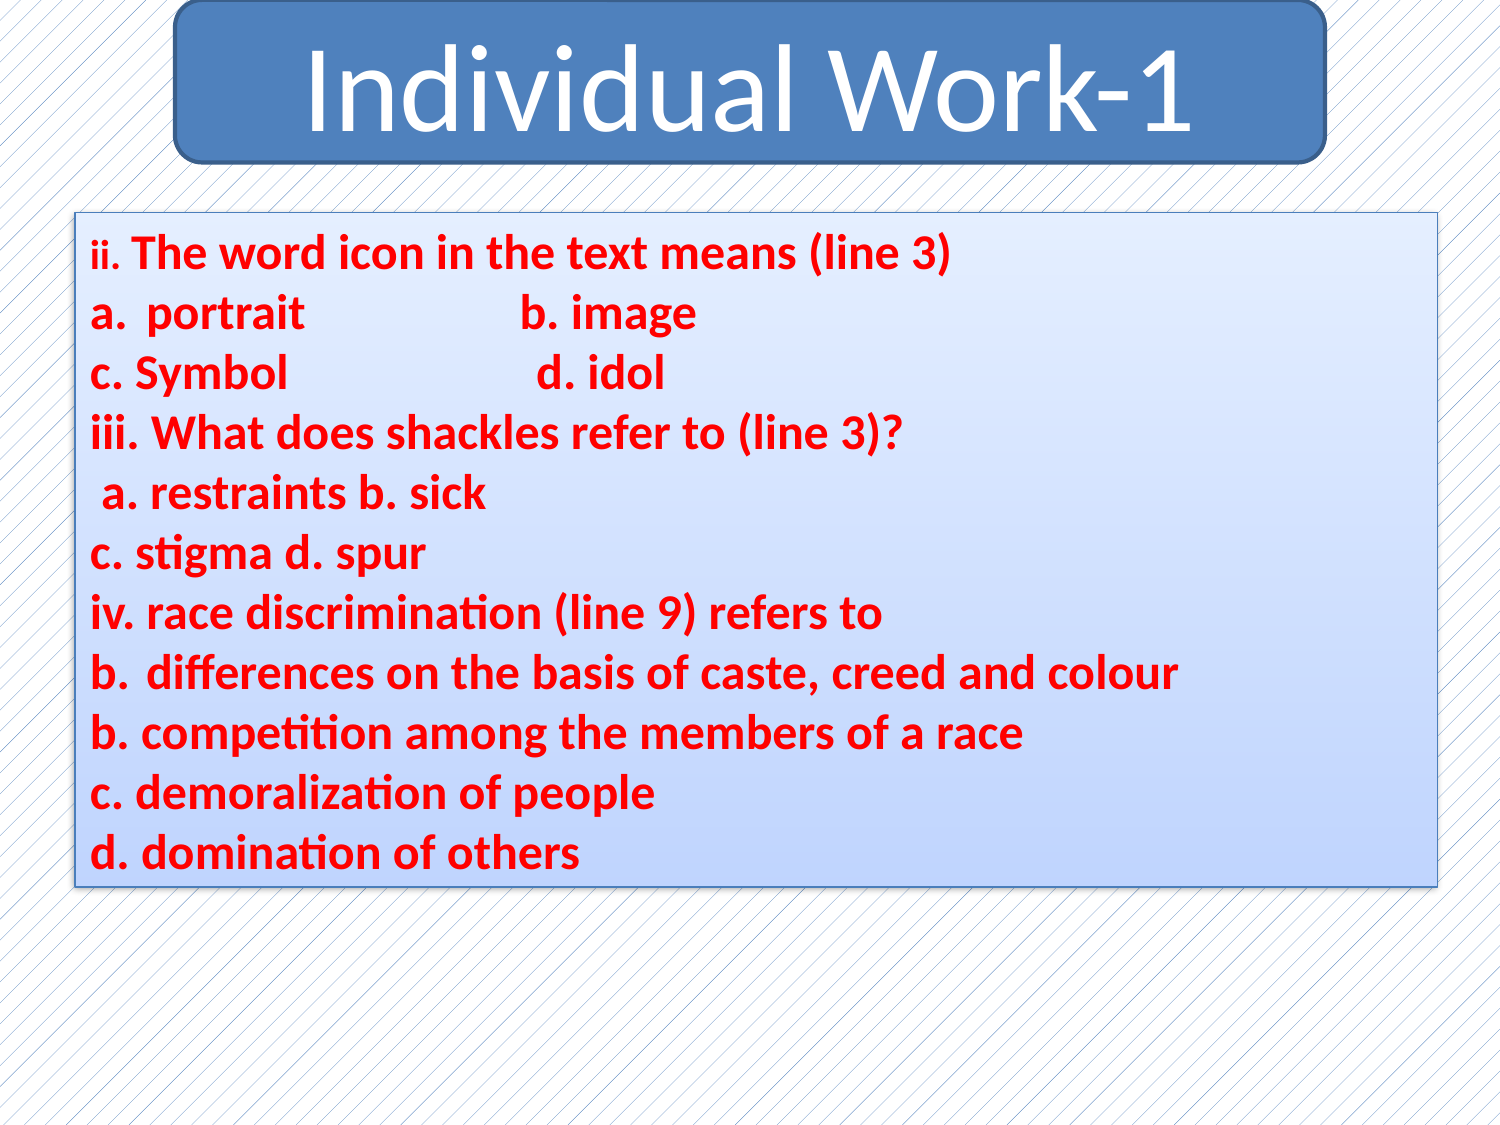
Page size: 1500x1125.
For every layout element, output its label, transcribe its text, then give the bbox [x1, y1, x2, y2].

text_box Individual Work-1 [172, 0, 1328, 165]
text_box ii. The word icon in the text means (line 3) portrait b. image c. Symbol d. idol iii. What does shackles refer to (line 3)? a. restraints b. sick c. stigma d. spur iv. race discrimination (line 9) refers to differences on the basis of caste, creed and colour b. competition among the members of a race c. demoralization of people d. domination of others [74, 212, 1438, 888]
